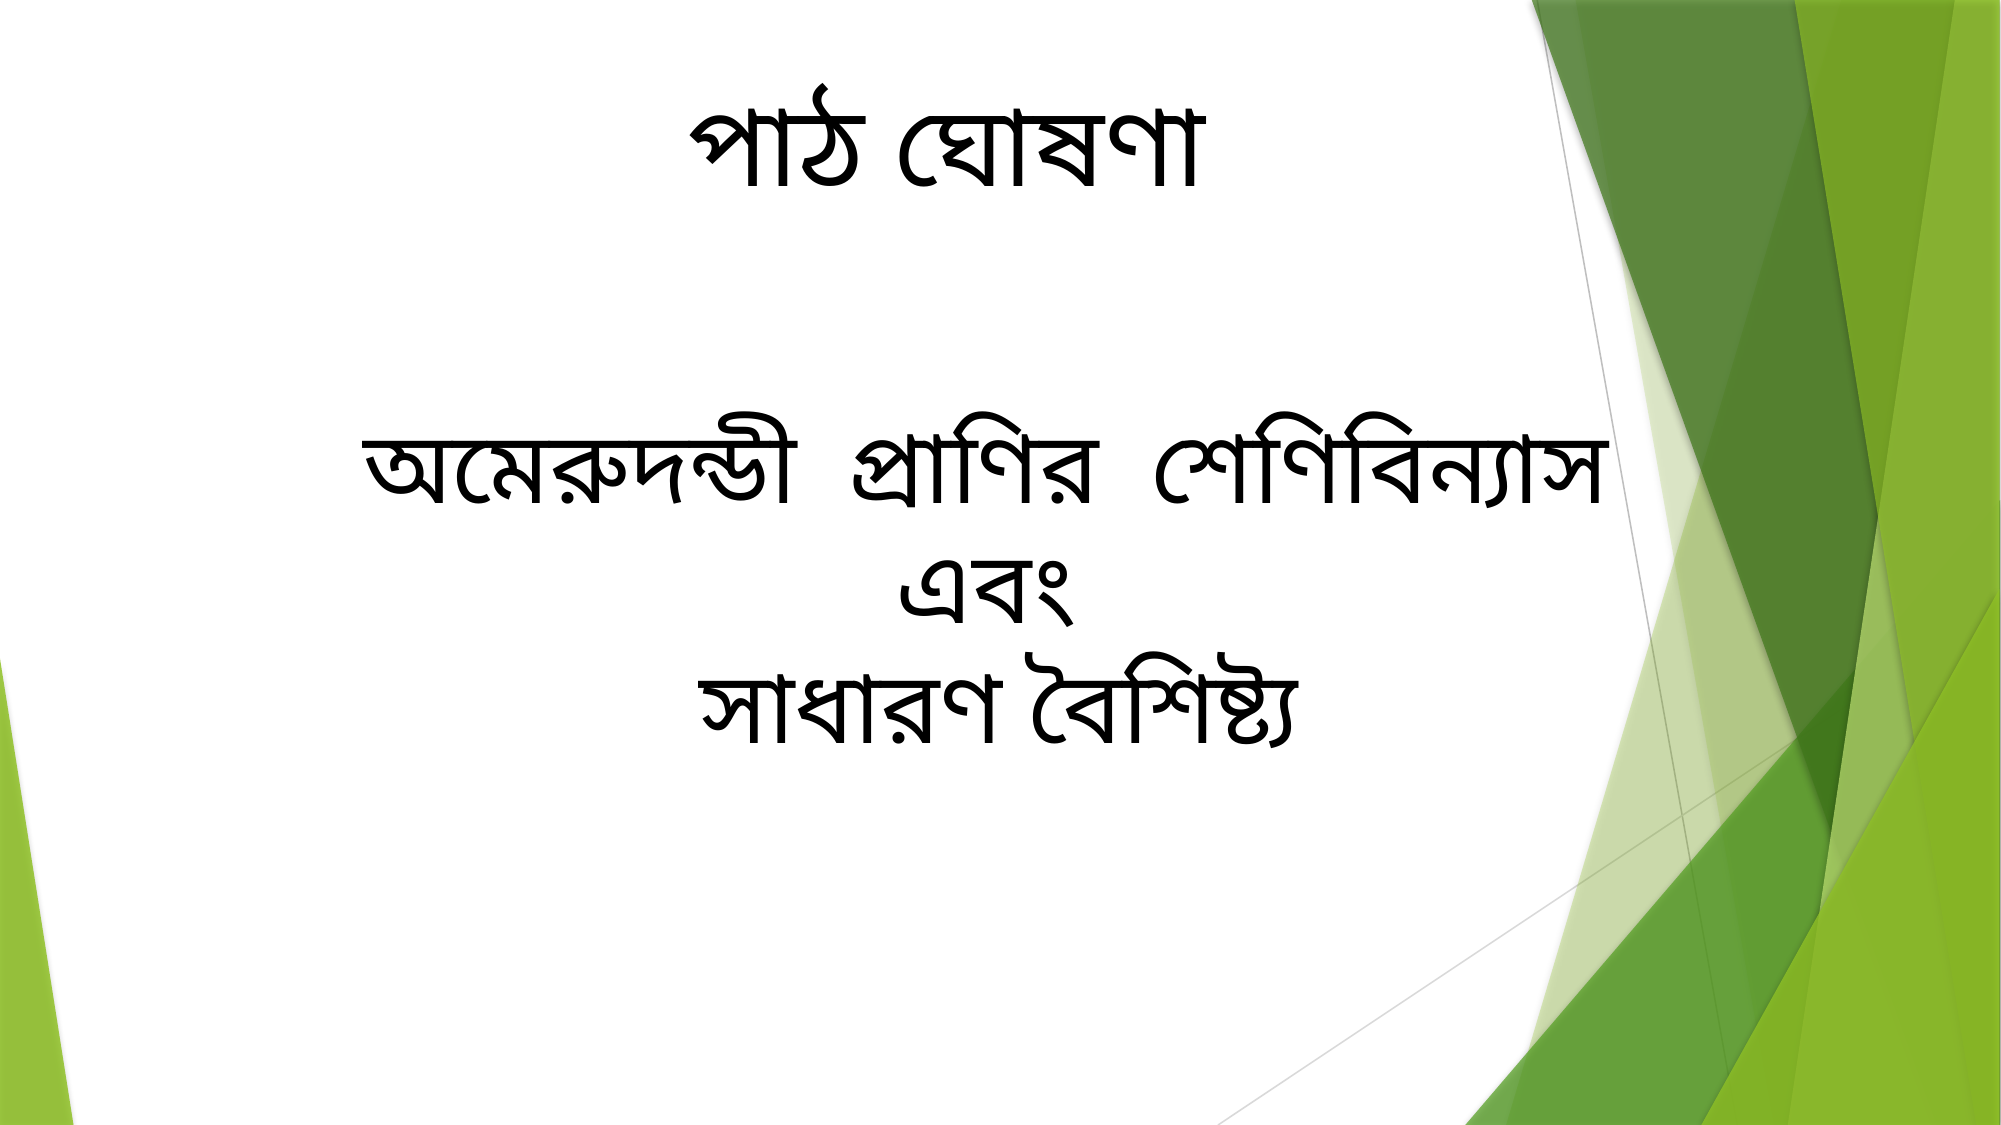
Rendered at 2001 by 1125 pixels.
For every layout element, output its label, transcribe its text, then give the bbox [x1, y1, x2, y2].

text_box পাঠ ঘোষণা [321, 66, 1601, 217]
text_box অমেরুদন্ডী প্রাণির শেণিবিন্যাস এবং সাধারণ বৈশিষ্ট্য [171, 276, 1827, 891]
